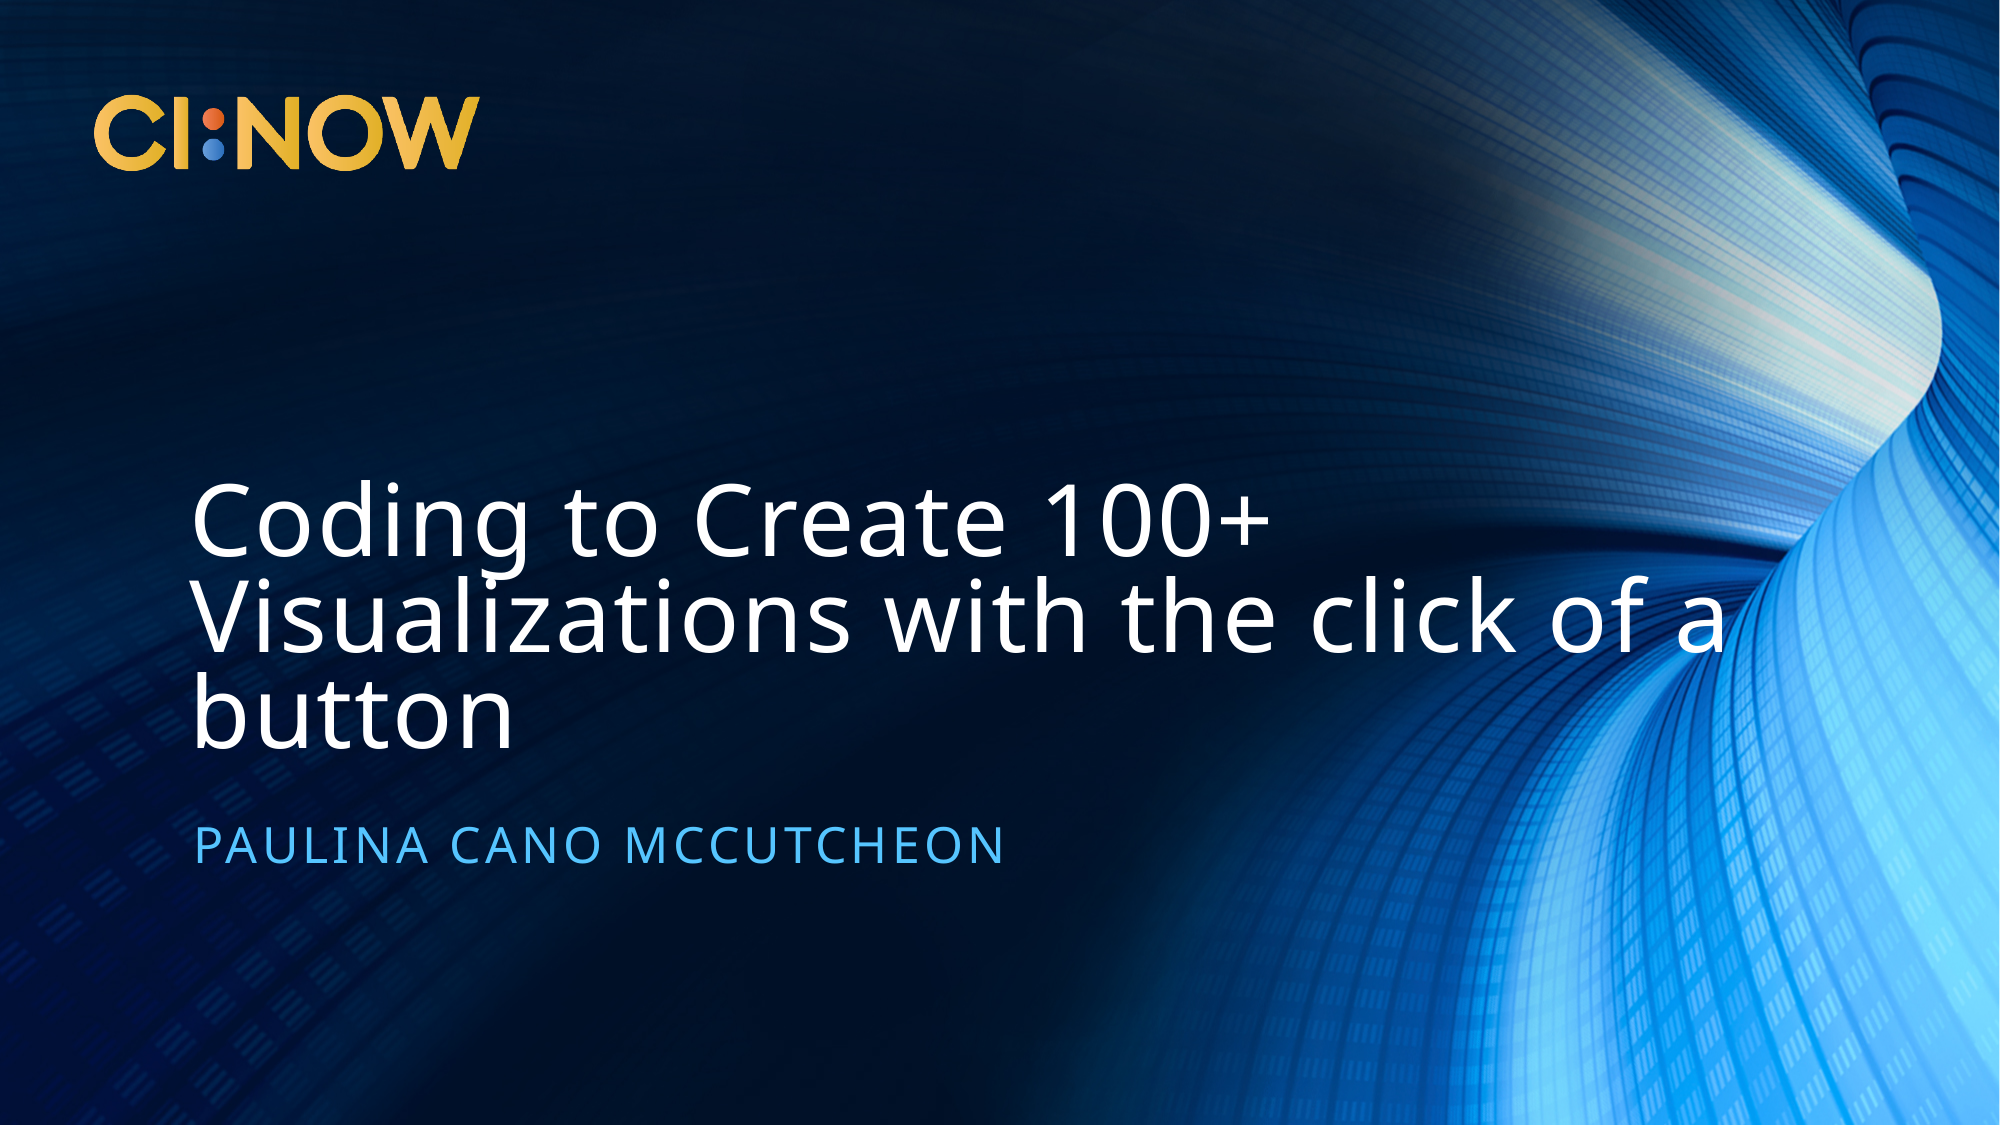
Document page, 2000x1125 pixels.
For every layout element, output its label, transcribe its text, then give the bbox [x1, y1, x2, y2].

subtitle Paulina Cano McCutcheon [178, 812, 1529, 1013]
picture [0, 0, 2000, 1125]
title Coding to Create 100+ Visualizations with the click of a button [174, 299, 1813, 775]
